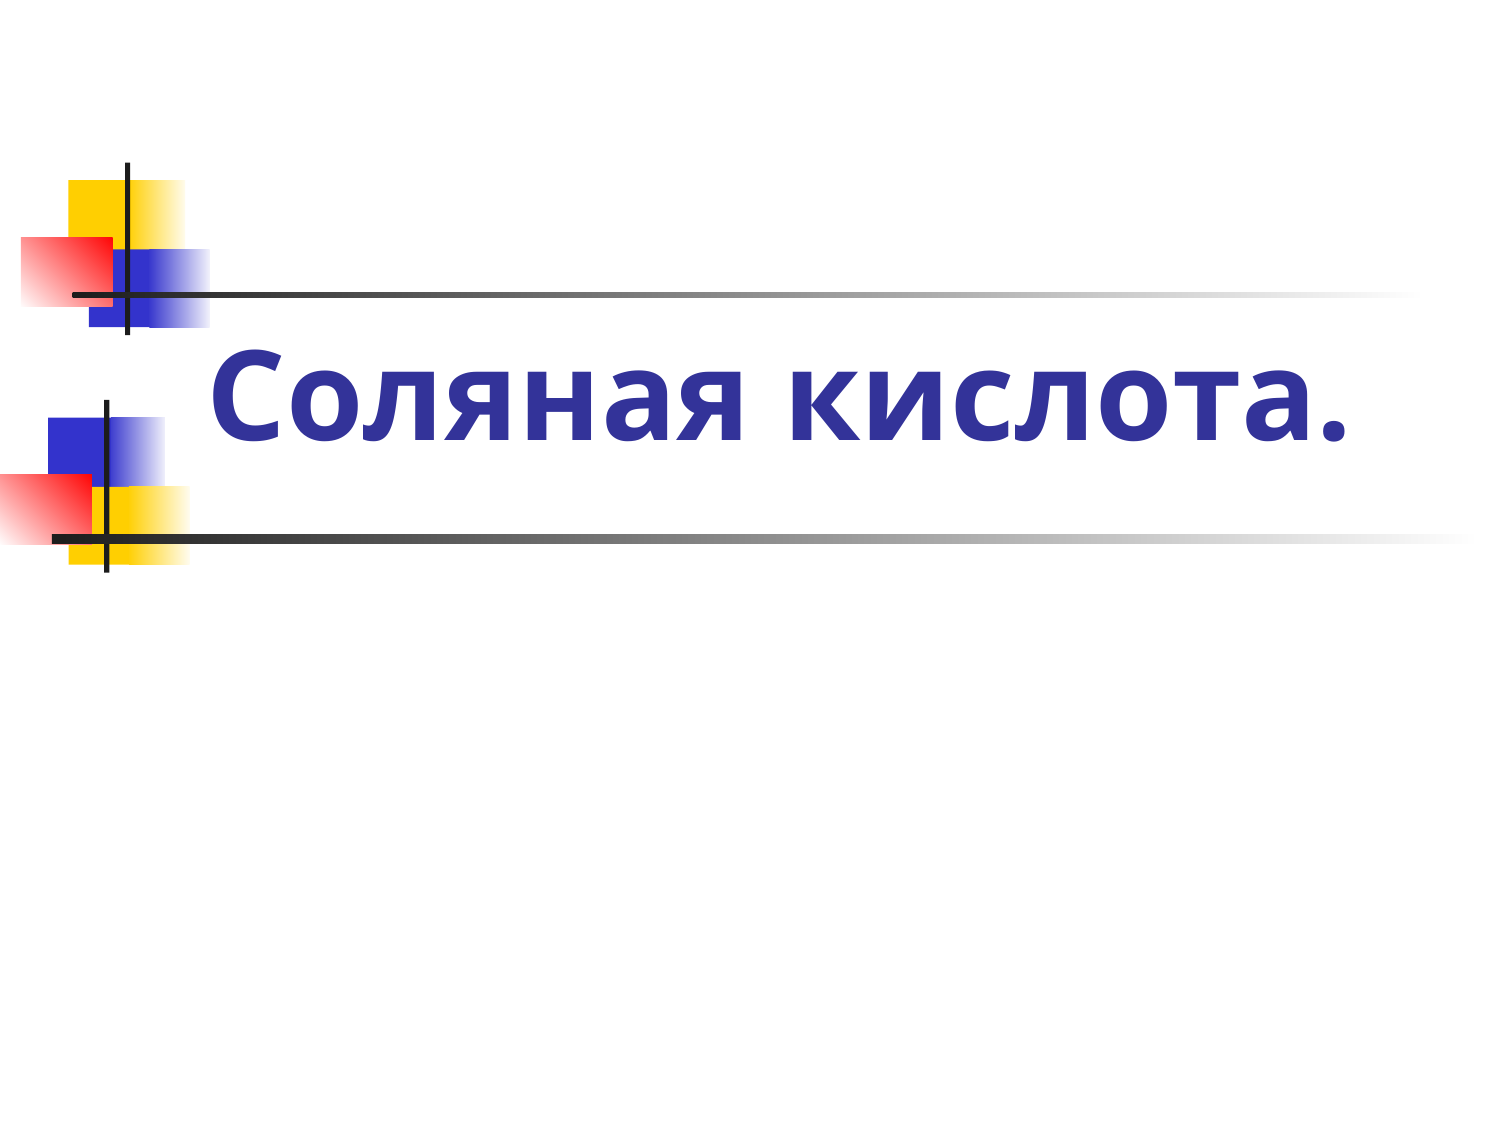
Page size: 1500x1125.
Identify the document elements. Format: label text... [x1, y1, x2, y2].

text_box Соляная кислота. [142, 0, 1418, 473]
